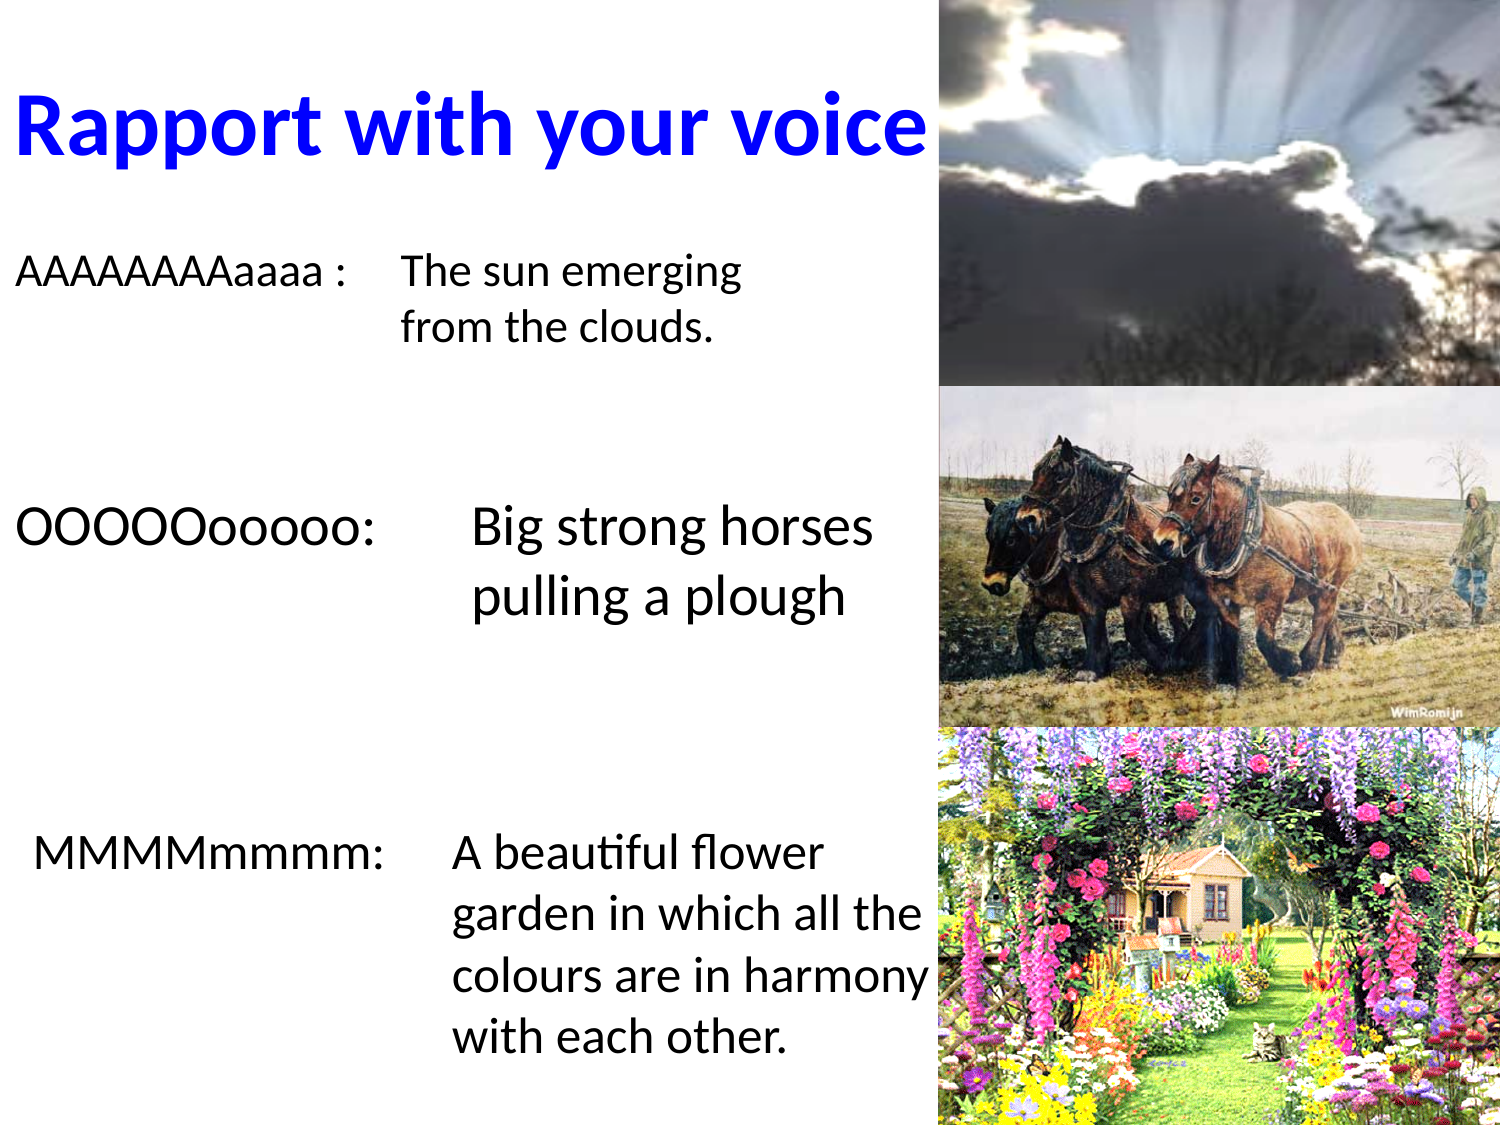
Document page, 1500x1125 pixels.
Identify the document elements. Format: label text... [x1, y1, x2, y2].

list MMMMmmmm: A beautiful flower garden in which all the colours are in harmony with each other. [17, 810, 933, 1125]
text_box AAAAAAAAaaaa : The sun emerging from the clouds. [0, 231, 845, 433]
text_box OOOOOooooo: Big strong horses pulling a plough [0, 479, 933, 646]
title Rapport with your voice [0, 30, 933, 206]
picture [938, 0, 1500, 1125]
